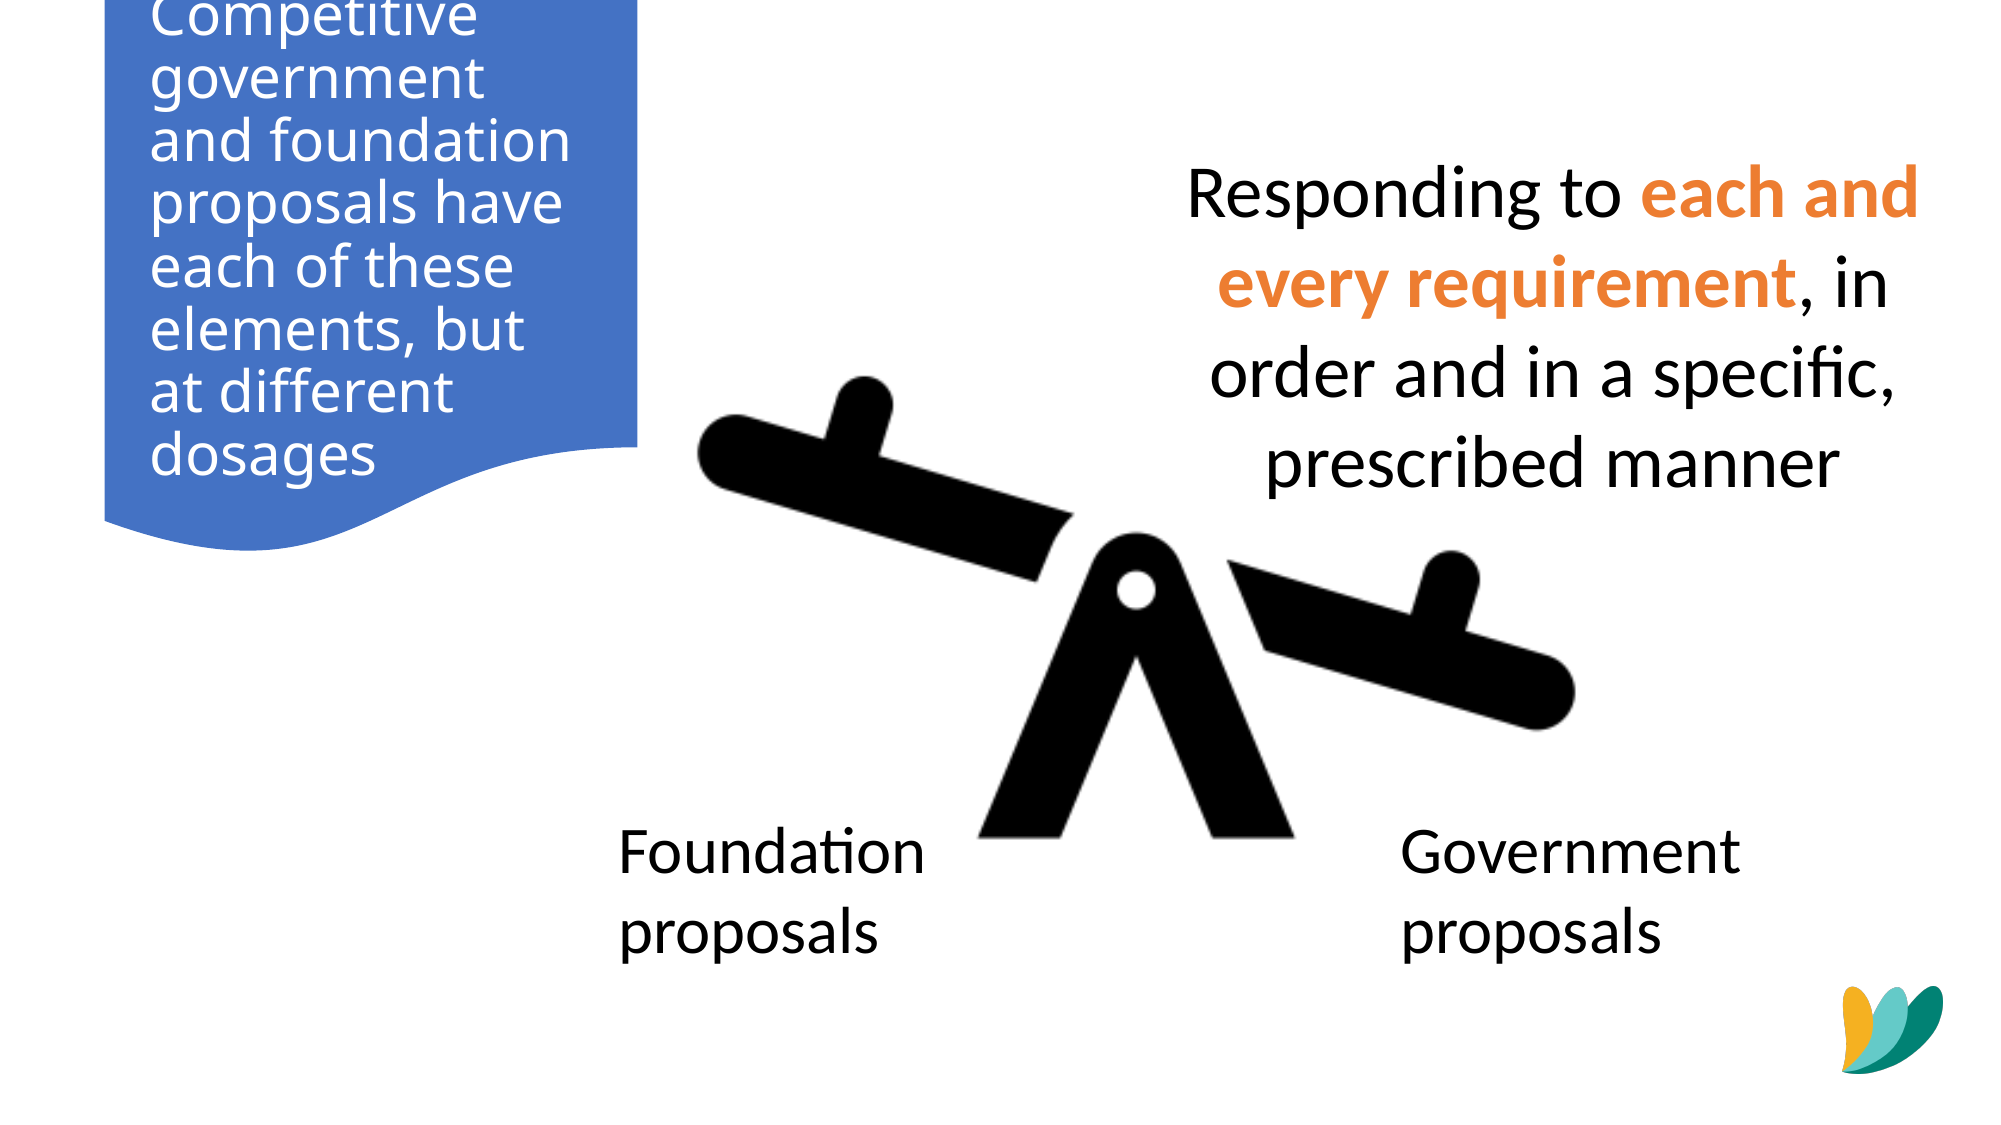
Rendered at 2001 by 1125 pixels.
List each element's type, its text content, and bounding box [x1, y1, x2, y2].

picture [1842, 986, 1943, 1074]
text_box Government proposals [1595, 799, 1803, 975]
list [679, 148, 1595, 1064]
text_box Responding to each and every requirement, in order and in a specific, prescribed manner [1164, 135, 1943, 511]
text_box [604, 0, 639, 450]
text_box [103, 0, 478, 552]
title Competitive government and foundation proposals have each of these elements, but at different dosages [134, 0, 604, 474]
text_box Foundation proposals [603, 799, 679, 975]
